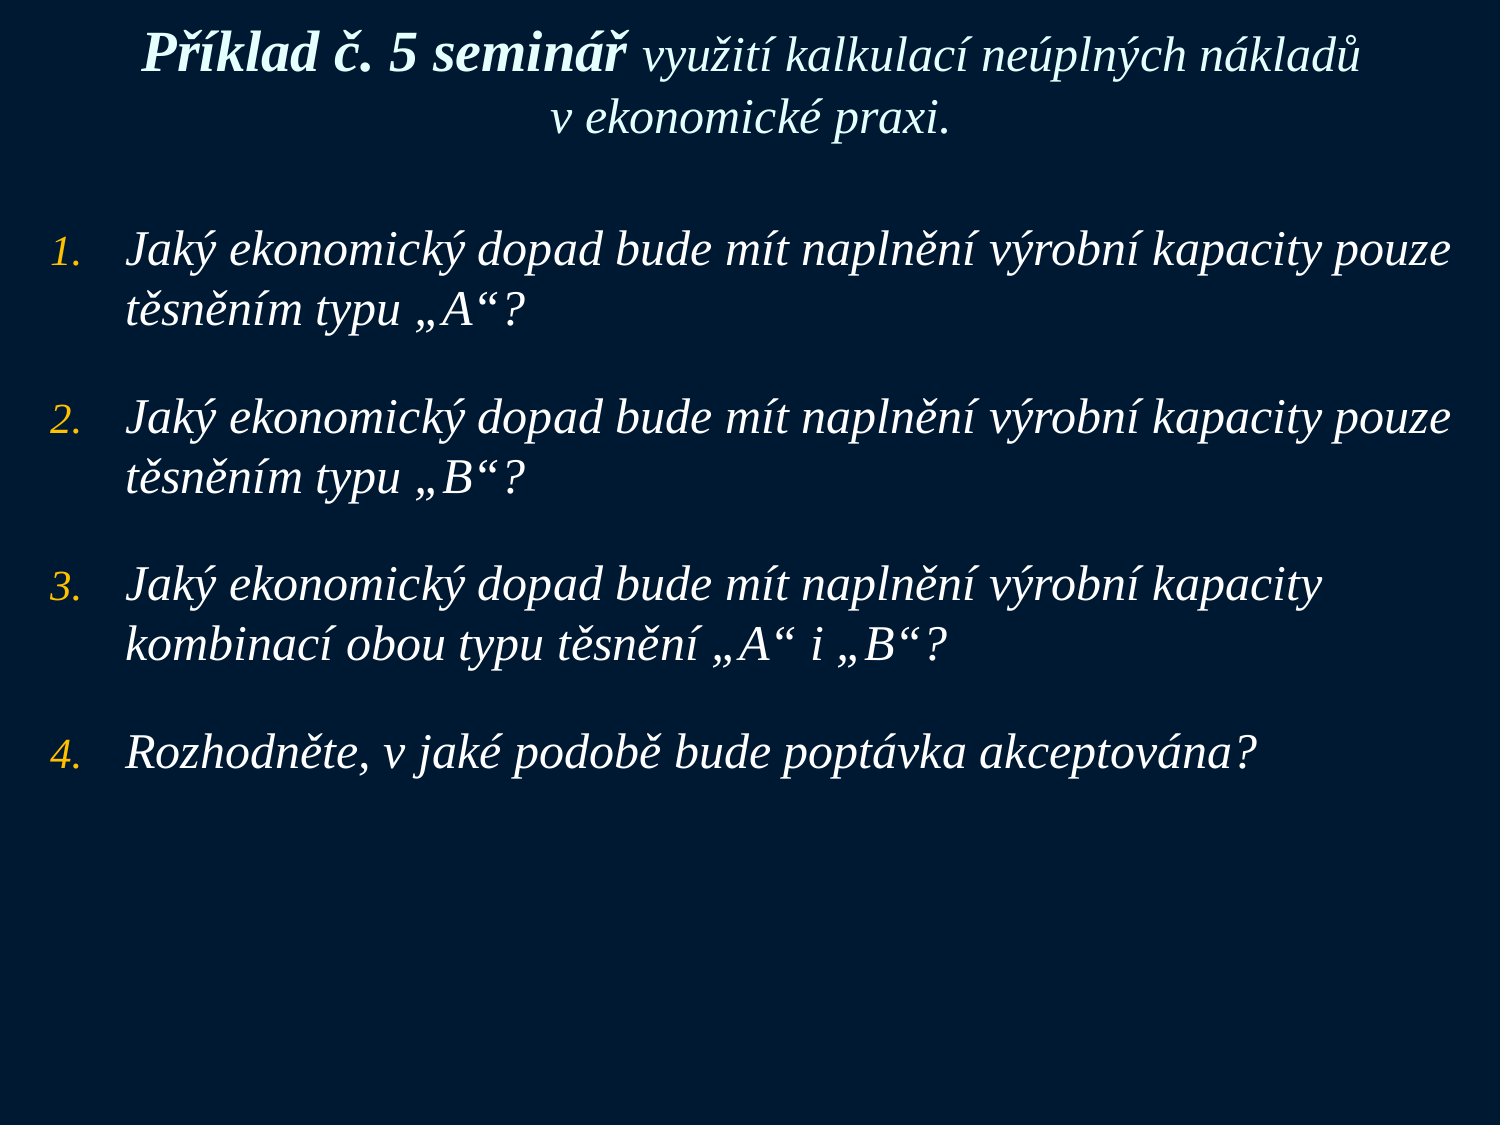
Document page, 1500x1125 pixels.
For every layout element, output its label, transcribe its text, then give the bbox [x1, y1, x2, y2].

title Příklad č. 5 seminář využití kalkulací neúplných nákladů v ekonomické praxi. [76, 18, 1428, 138]
list Jaký ekonomický dopad bude mít naplnění výrobní kapacity pouze těsněním typu „A“? Jaký ekonomický dopad bude mít naplnění výrobní kapacity pouze těsněním typu „B“? Jaký ekonomický dopad bude mít naplnění výrobní kapacity kombinací obou typu těsnění „A“ i „B“? Rozhodněte, v jaké podobě bude poptávka akceptována? [34, 207, 1500, 1125]
